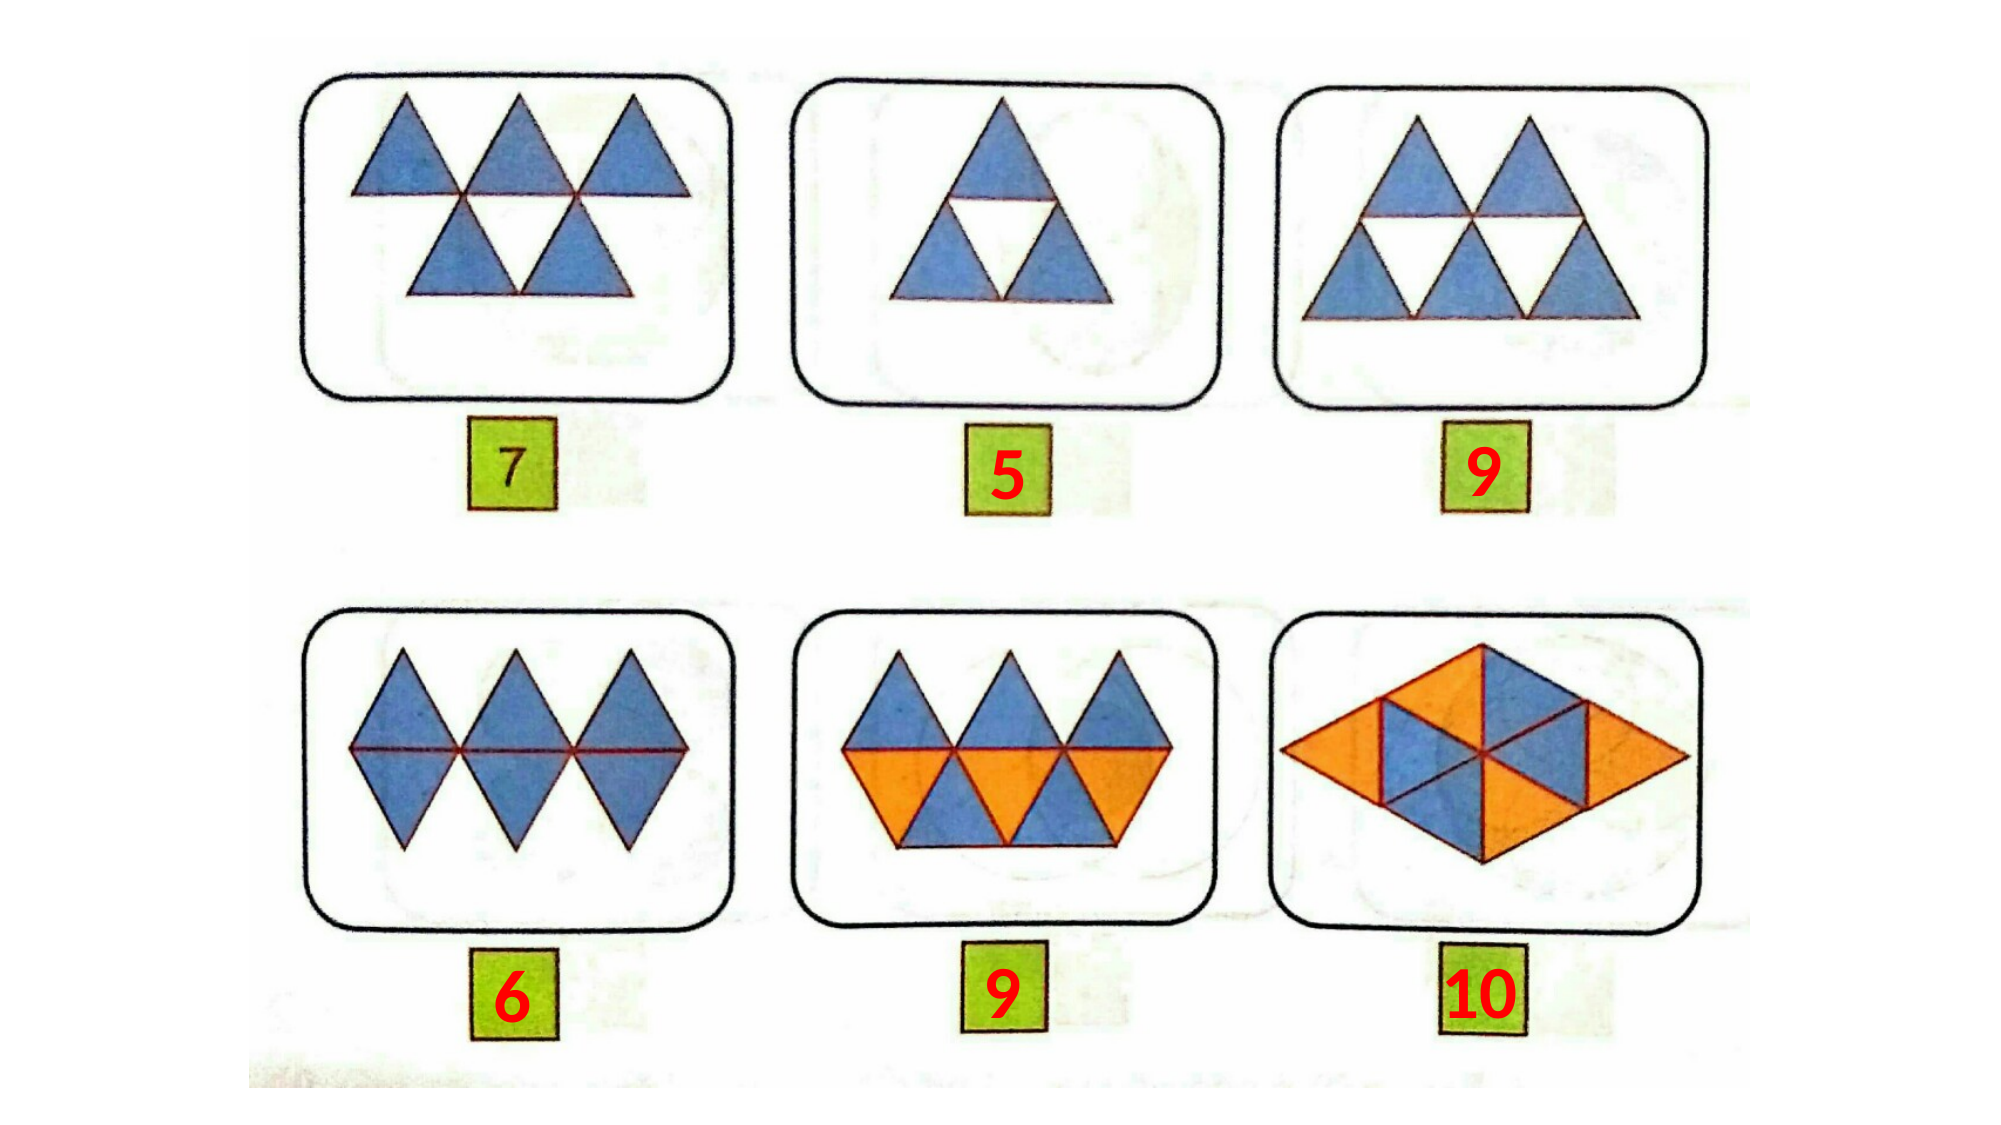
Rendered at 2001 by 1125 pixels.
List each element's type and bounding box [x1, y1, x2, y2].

picture [249, 37, 1750, 1088]
